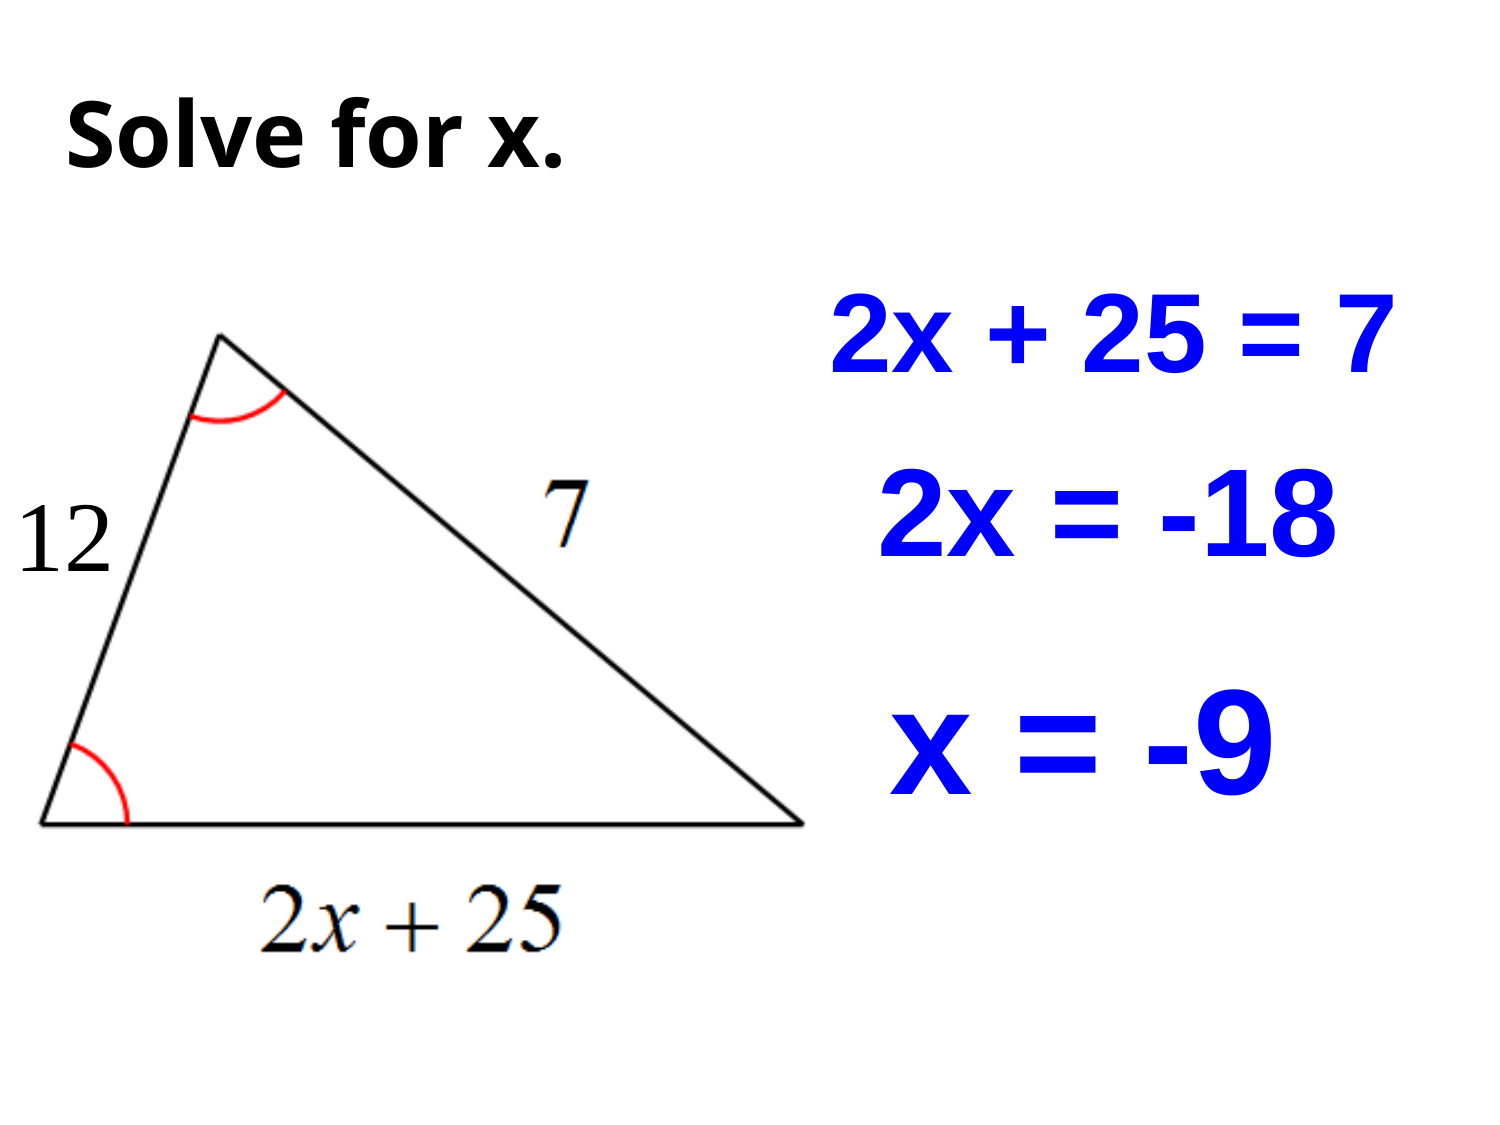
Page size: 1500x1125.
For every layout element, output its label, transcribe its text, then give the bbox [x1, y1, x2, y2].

text_box x = -9 [874, 637, 1488, 833]
picture [2, 298, 815, 975]
text_box 2x = -18 [862, 423, 1388, 589]
text_box 2x + 25 = 7 [814, 252, 1475, 403]
title Solve for x. [50, 37, 1325, 225]
